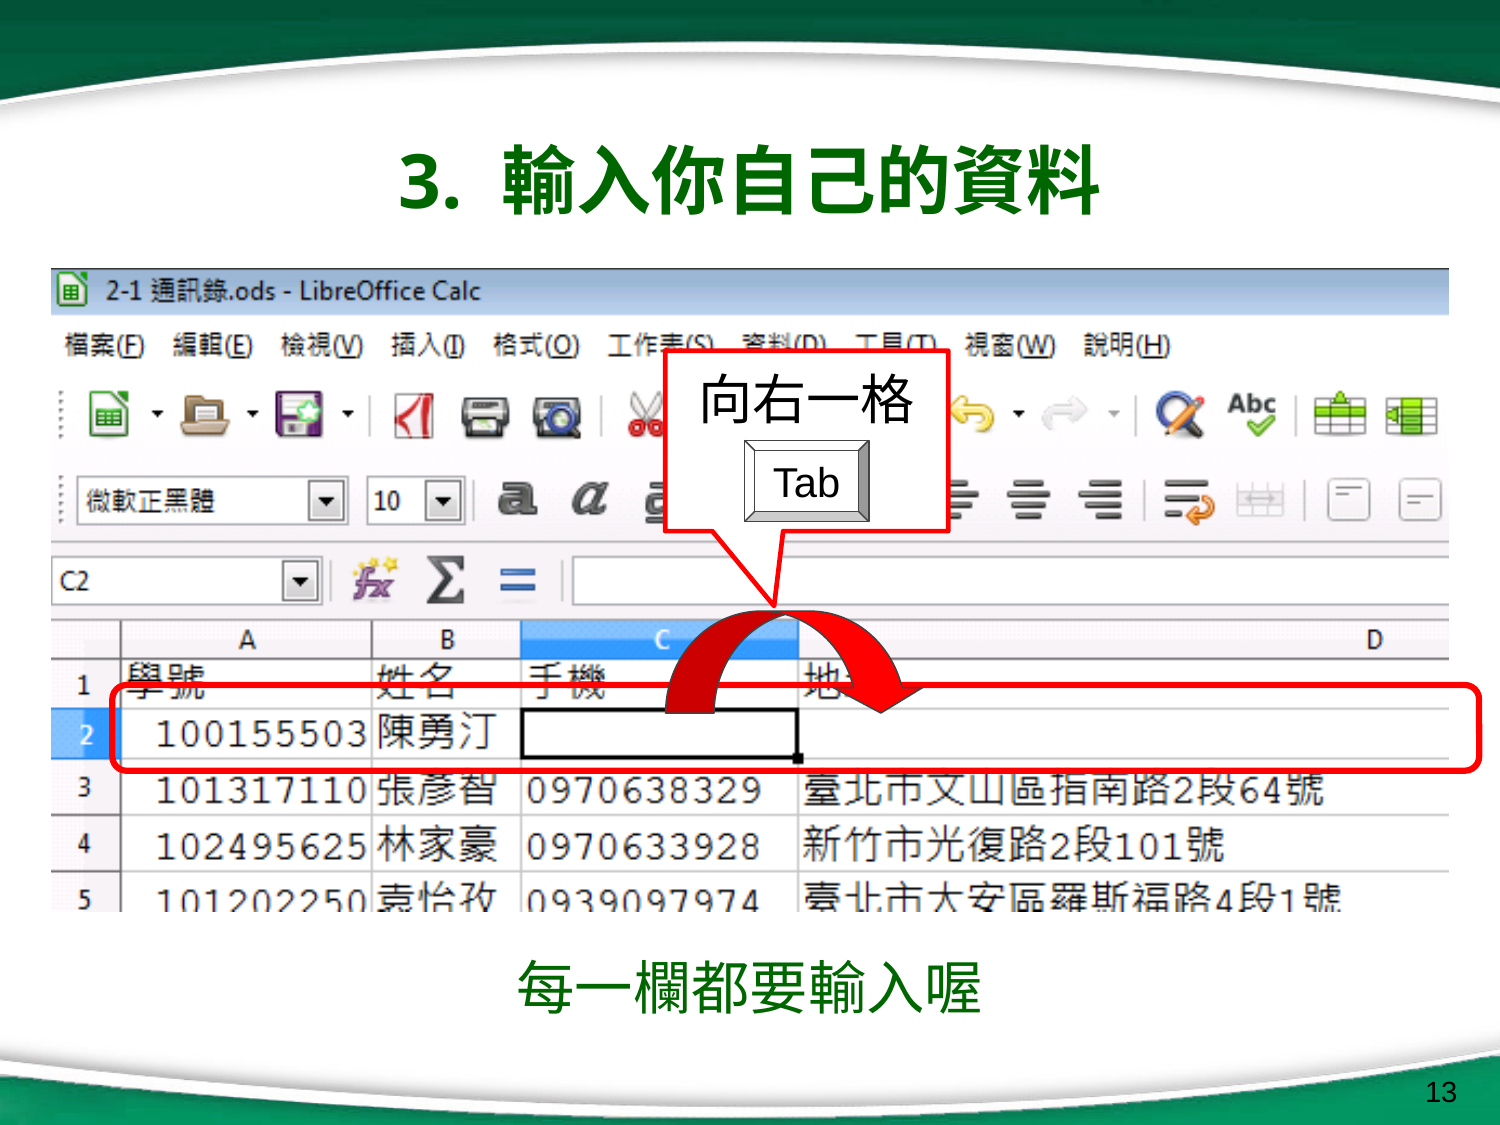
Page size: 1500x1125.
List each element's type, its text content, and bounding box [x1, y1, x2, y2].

list 每一欄都要輸入喔 [51, 920, 1449, 1036]
picture [0, 0, 1500, 1125]
text_box [1454, 684, 1480, 771]
slide_number ‹#› [1410, 1056, 1500, 1125]
title 3. 輸入你自己的資料 [51, 112, 1449, 246]
